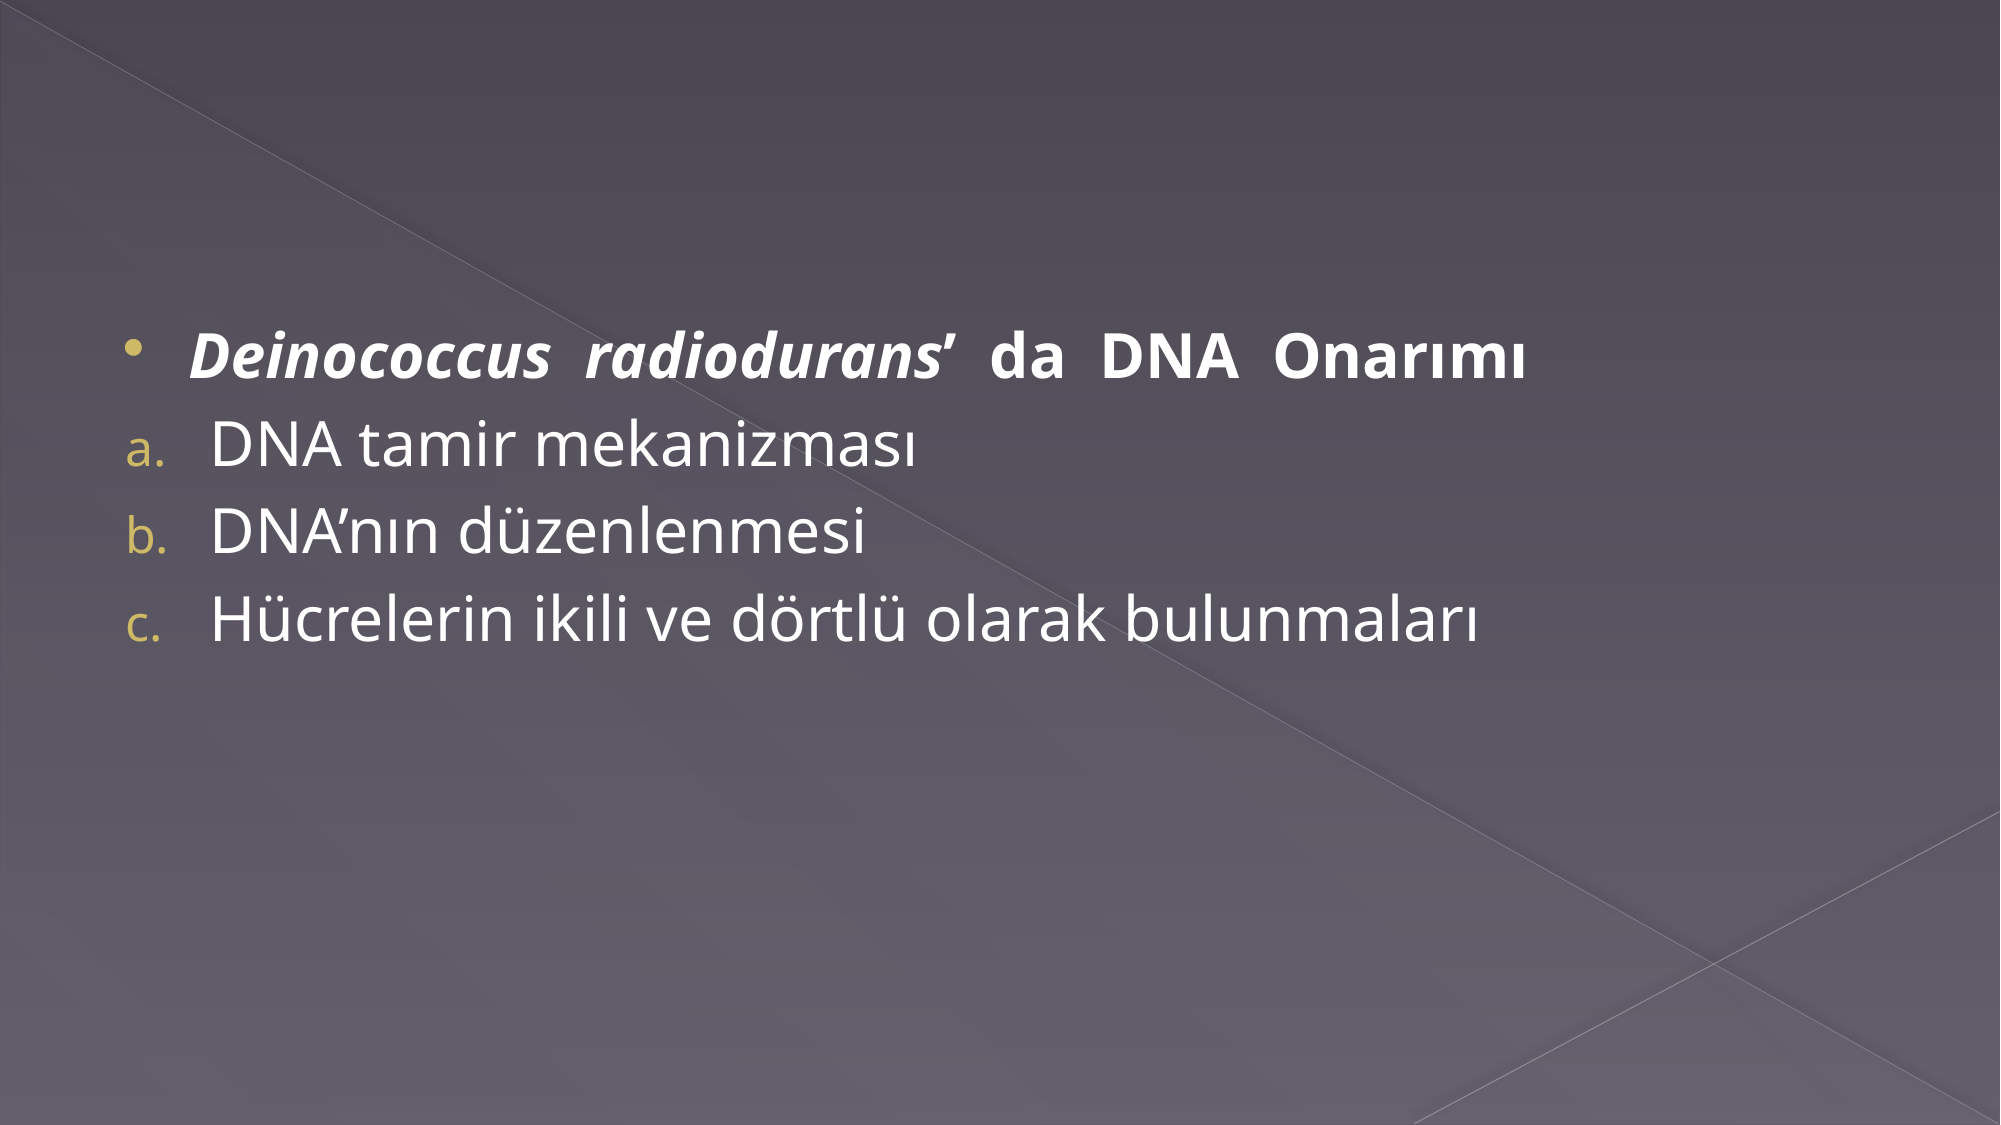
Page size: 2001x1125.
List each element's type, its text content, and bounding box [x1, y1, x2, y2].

list Deinococcus radiodurans’ da DNA Onarımı DNA tamir mekanizması DNA’nın düzenlenmesi Hücrelerin ikili ve dörtlü olarak bulunmaları [99, 308, 1900, 1059]
